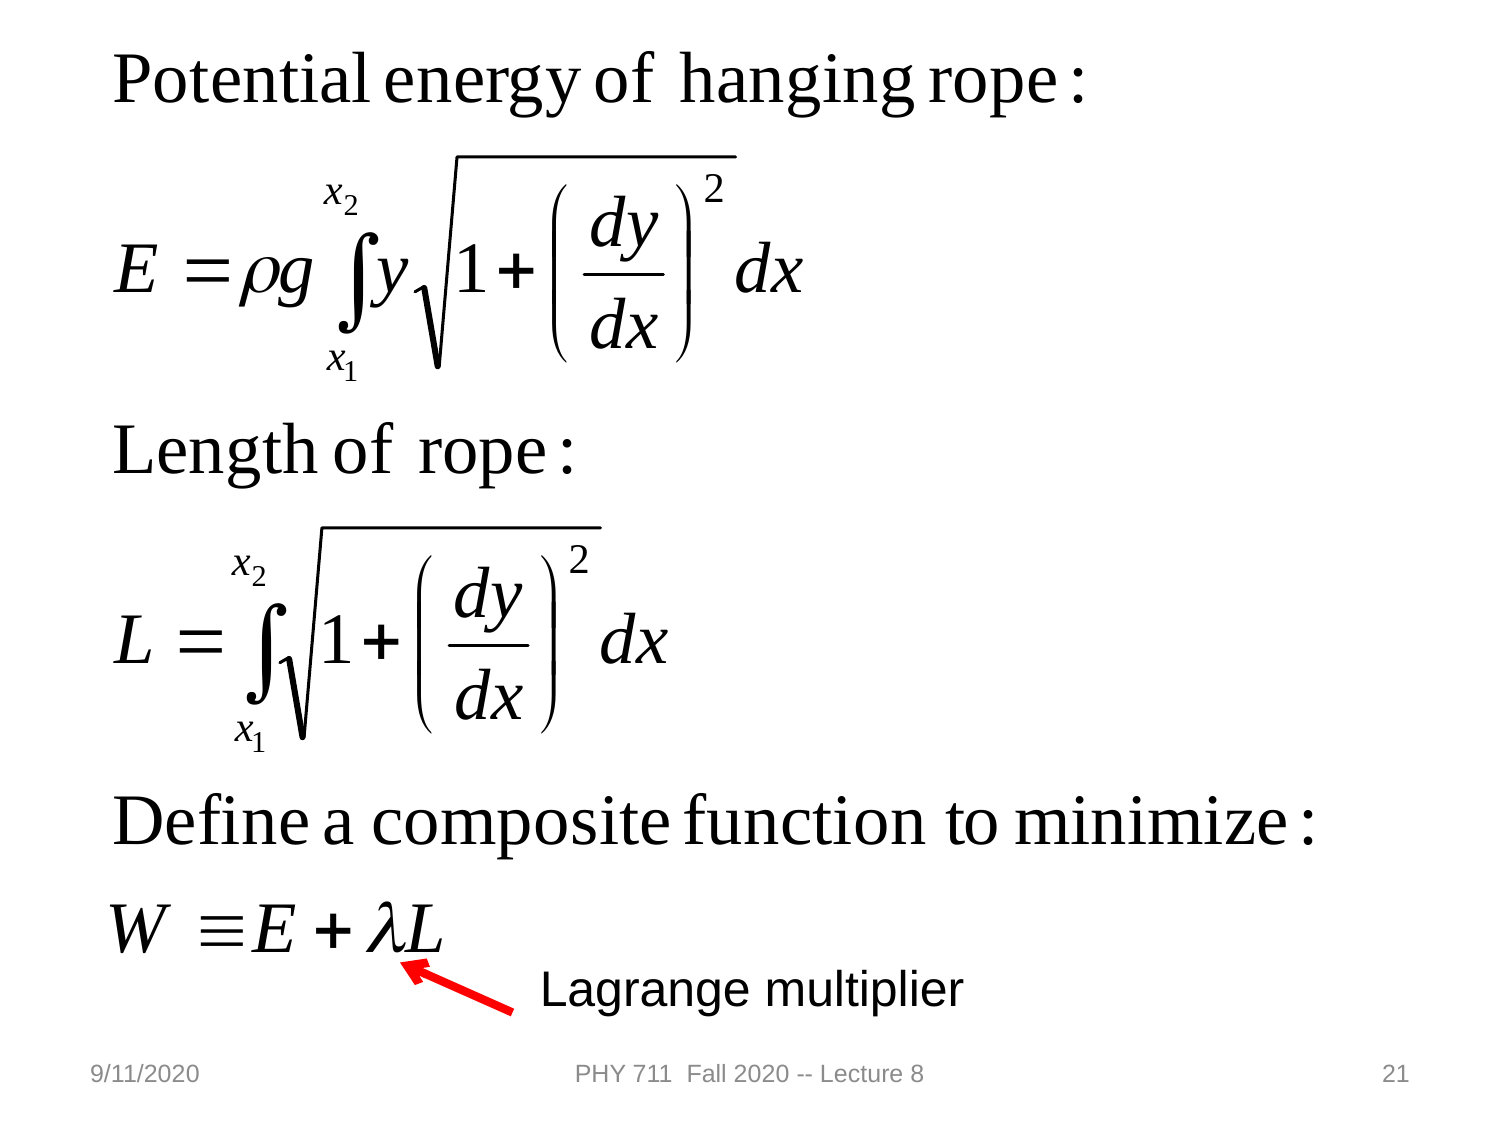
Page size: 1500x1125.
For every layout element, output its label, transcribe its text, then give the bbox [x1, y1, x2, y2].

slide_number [75, 1042, 425, 1103]
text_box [101, 37, 1326, 968]
text_box Lagrange multiplier [524, 949, 1350, 1025]
slide_number 21 [1074, 1042, 1425, 1103]
footer PHY 711 Fall 2020 -- Lecture 8 [512, 1042, 988, 1103]
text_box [399, 962, 513, 1013]
